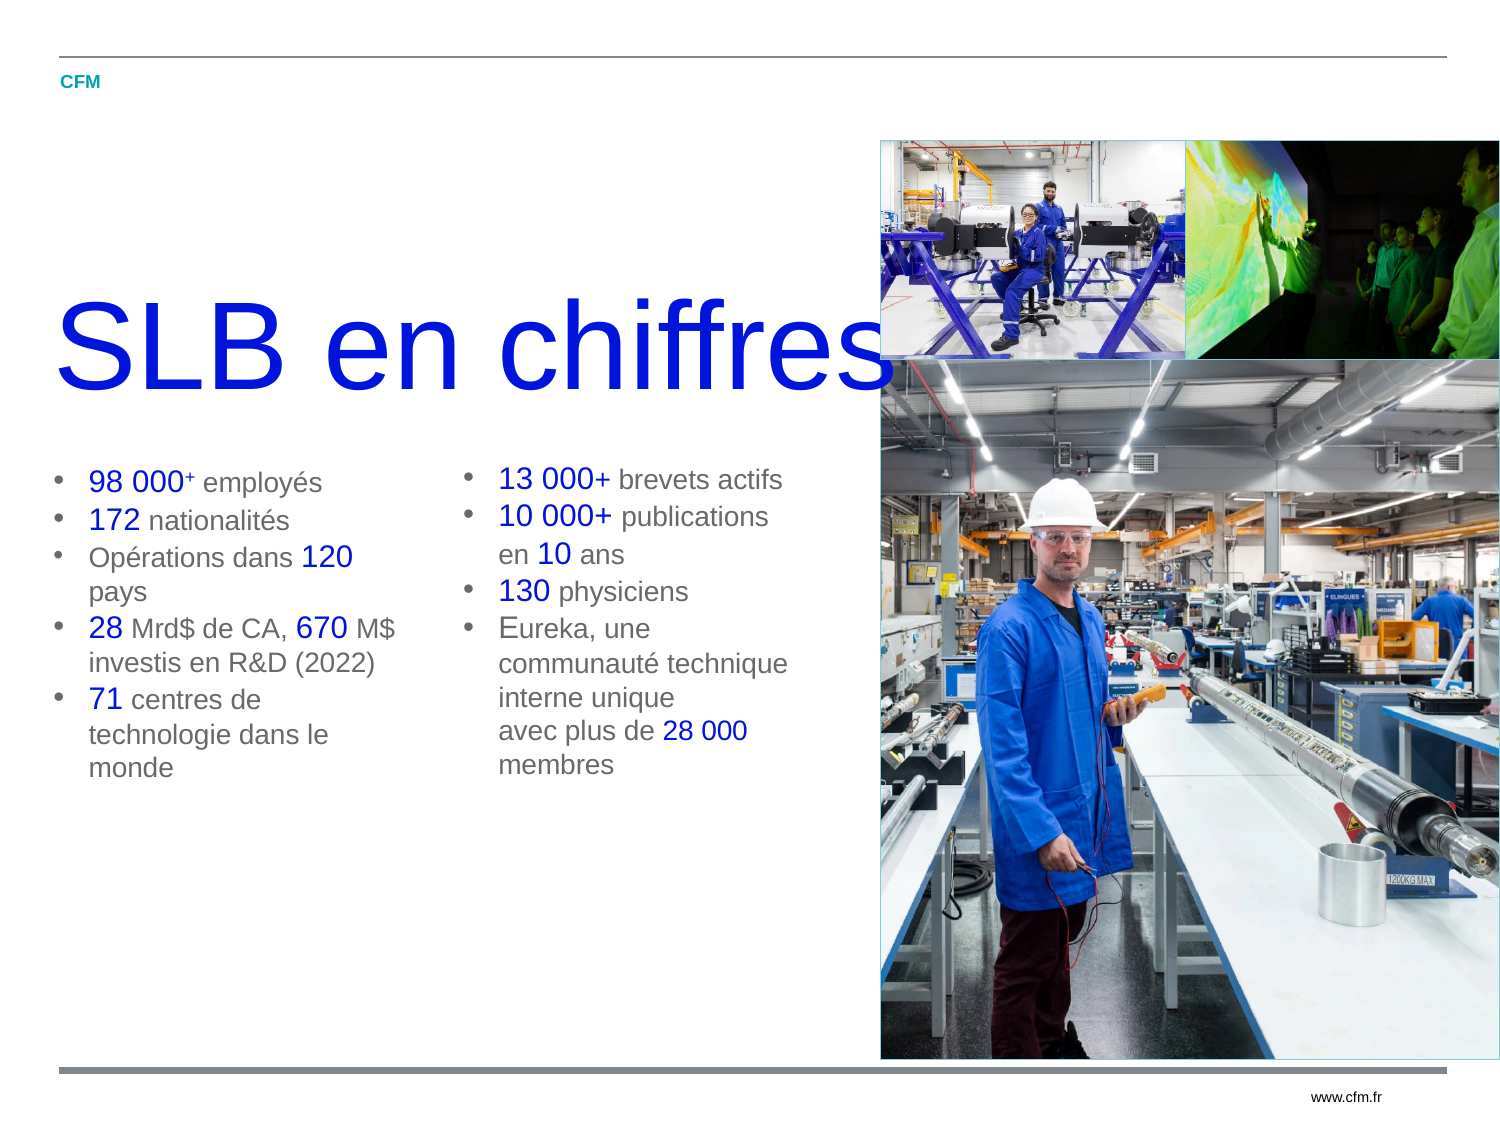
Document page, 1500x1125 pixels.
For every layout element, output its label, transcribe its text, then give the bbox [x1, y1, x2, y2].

text_box SLB en chiffres [38, 257, 875, 422]
picture [880, 140, 1500, 1060]
text_box 98 000+ employés 172 nationalités Opérations dans 120 pays 28 Mrd$ de CA, 670 M$ investis en R&D (2022) 71 centres de technologie dans le monde [38, 453, 411, 791]
text_box 13 000+ brevets actifs 10 000+ publications en 10 ans 130 physiciens Eureka, une communauté technique interne unique avec plus de 28 000 membres [448, 450, 820, 788]
